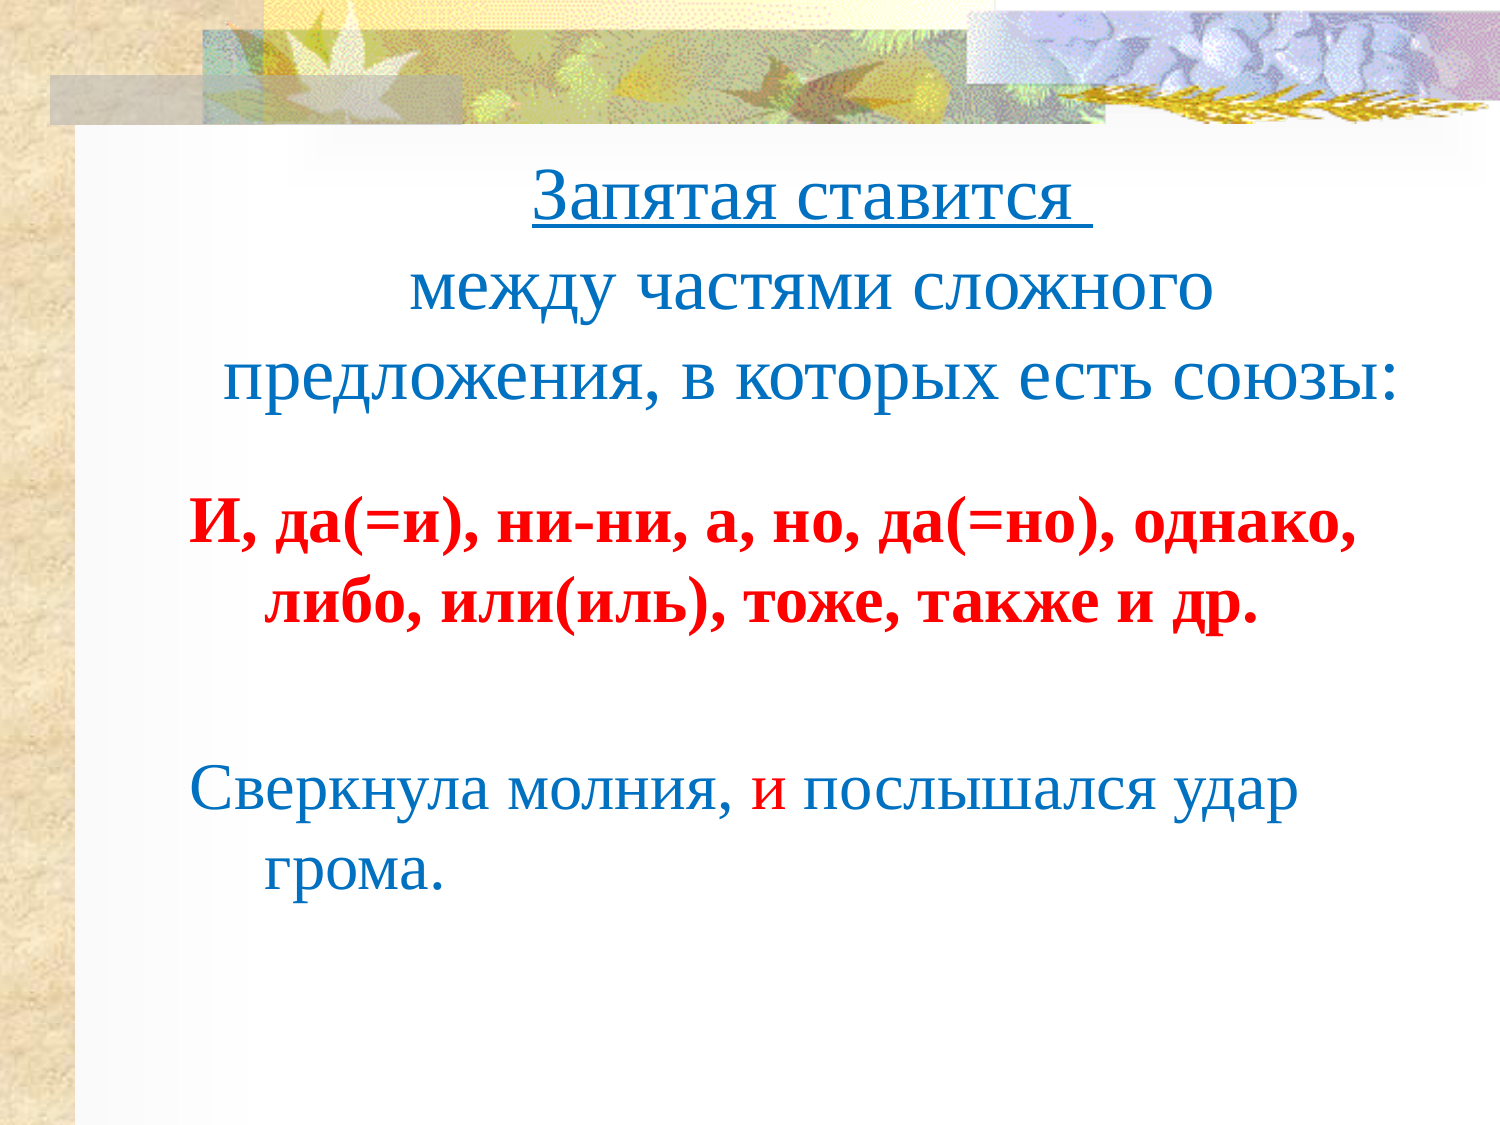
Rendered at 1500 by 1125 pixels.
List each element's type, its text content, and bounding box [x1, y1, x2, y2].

title Запятая ставится между частями сложного предложения, в которых есть союзы: [174, 93, 1450, 422]
list И, да(=и), ни-ни, а, но, да(=но), однако, либо, или(иль), тоже, также и др. Сверкнула молния, и послышался удар грома. [174, 468, 1450, 1020]
picture [0, 0, 1500, 1125]
